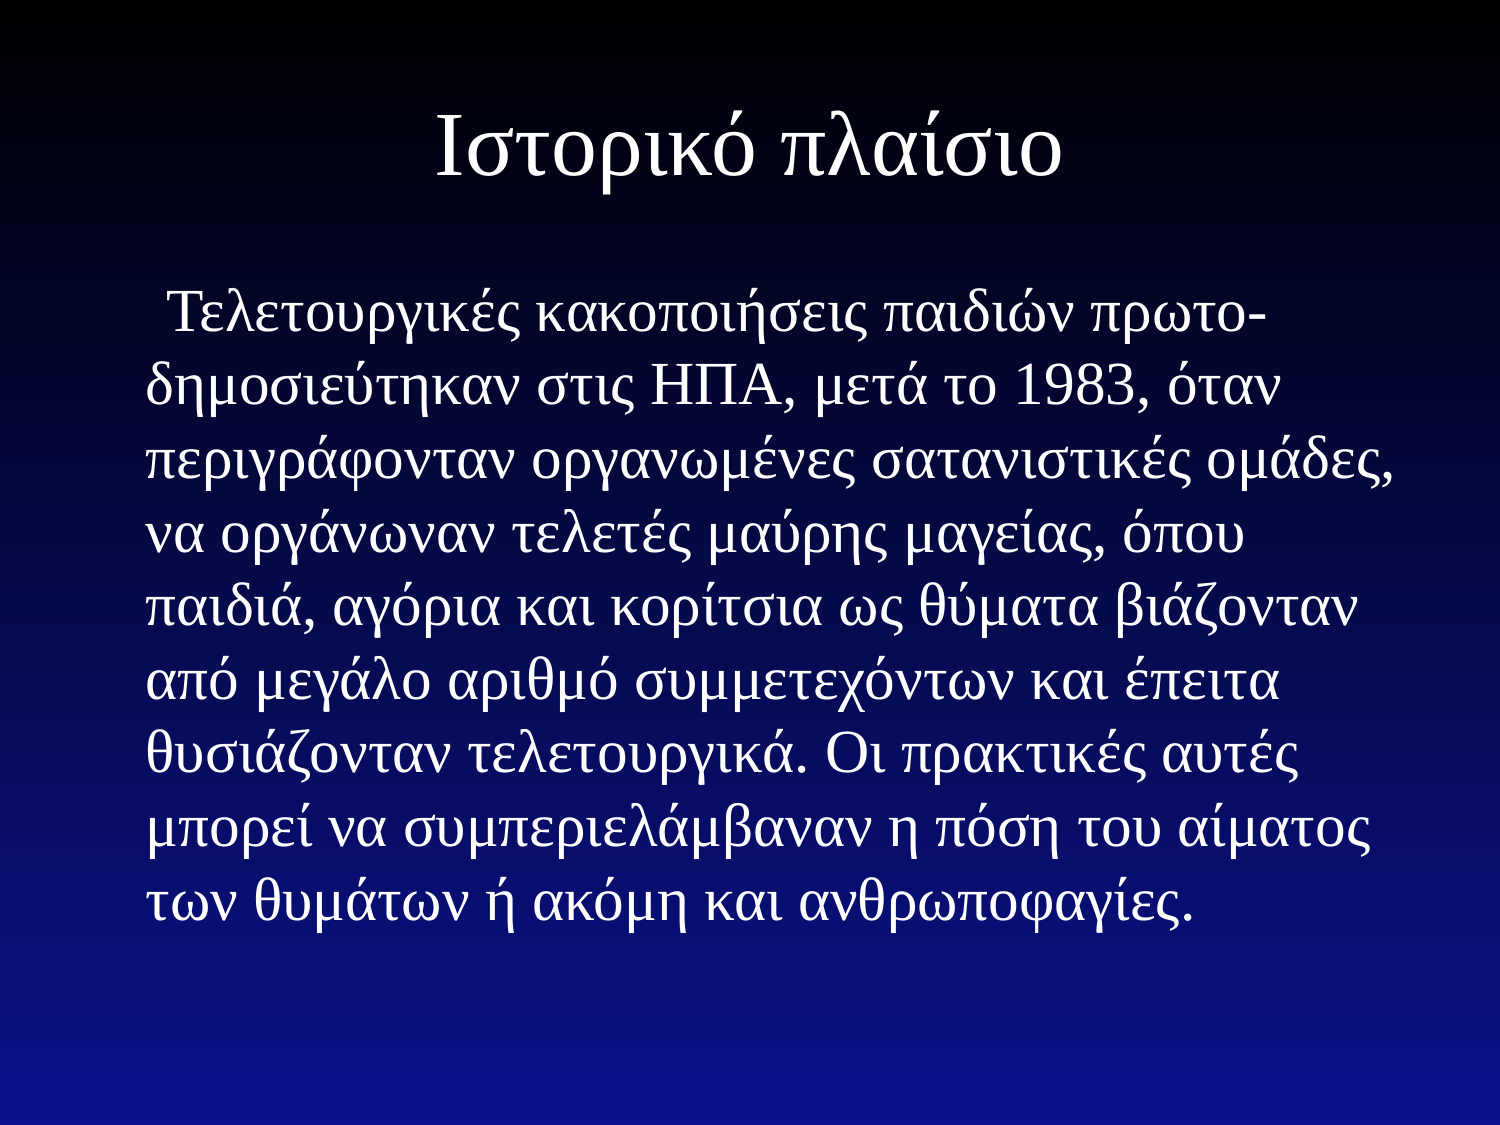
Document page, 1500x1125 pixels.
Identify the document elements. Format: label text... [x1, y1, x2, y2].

list Τελετουργικές κακοποιήσεις παιδιών πρωτο- δημοσιεύτηκαν στις ΗΠΑ, μετά το 1983, όταν περιγράφονταν οργανωμένες σατανιστικές ομάδες, να οργάνωναν τελετές μαύρης μαγείας, όπου παιδιά, αγόρια και κορίτσια ως θύματα βιάζονταν από μεγάλο αριθμό συμμετεχόντων και έπειτα θυσιάζονταν τελετουργικά. Οι πρακτικές αυτές μπορεί να συμπεριελάμβαναν η πόση του αίματος των θυμάτων ή ακόμη και ανθρωποφαγίες. [75, 262, 1425, 1005]
title Ιστορικό πλαίσιο [75, 45, 1425, 233]
